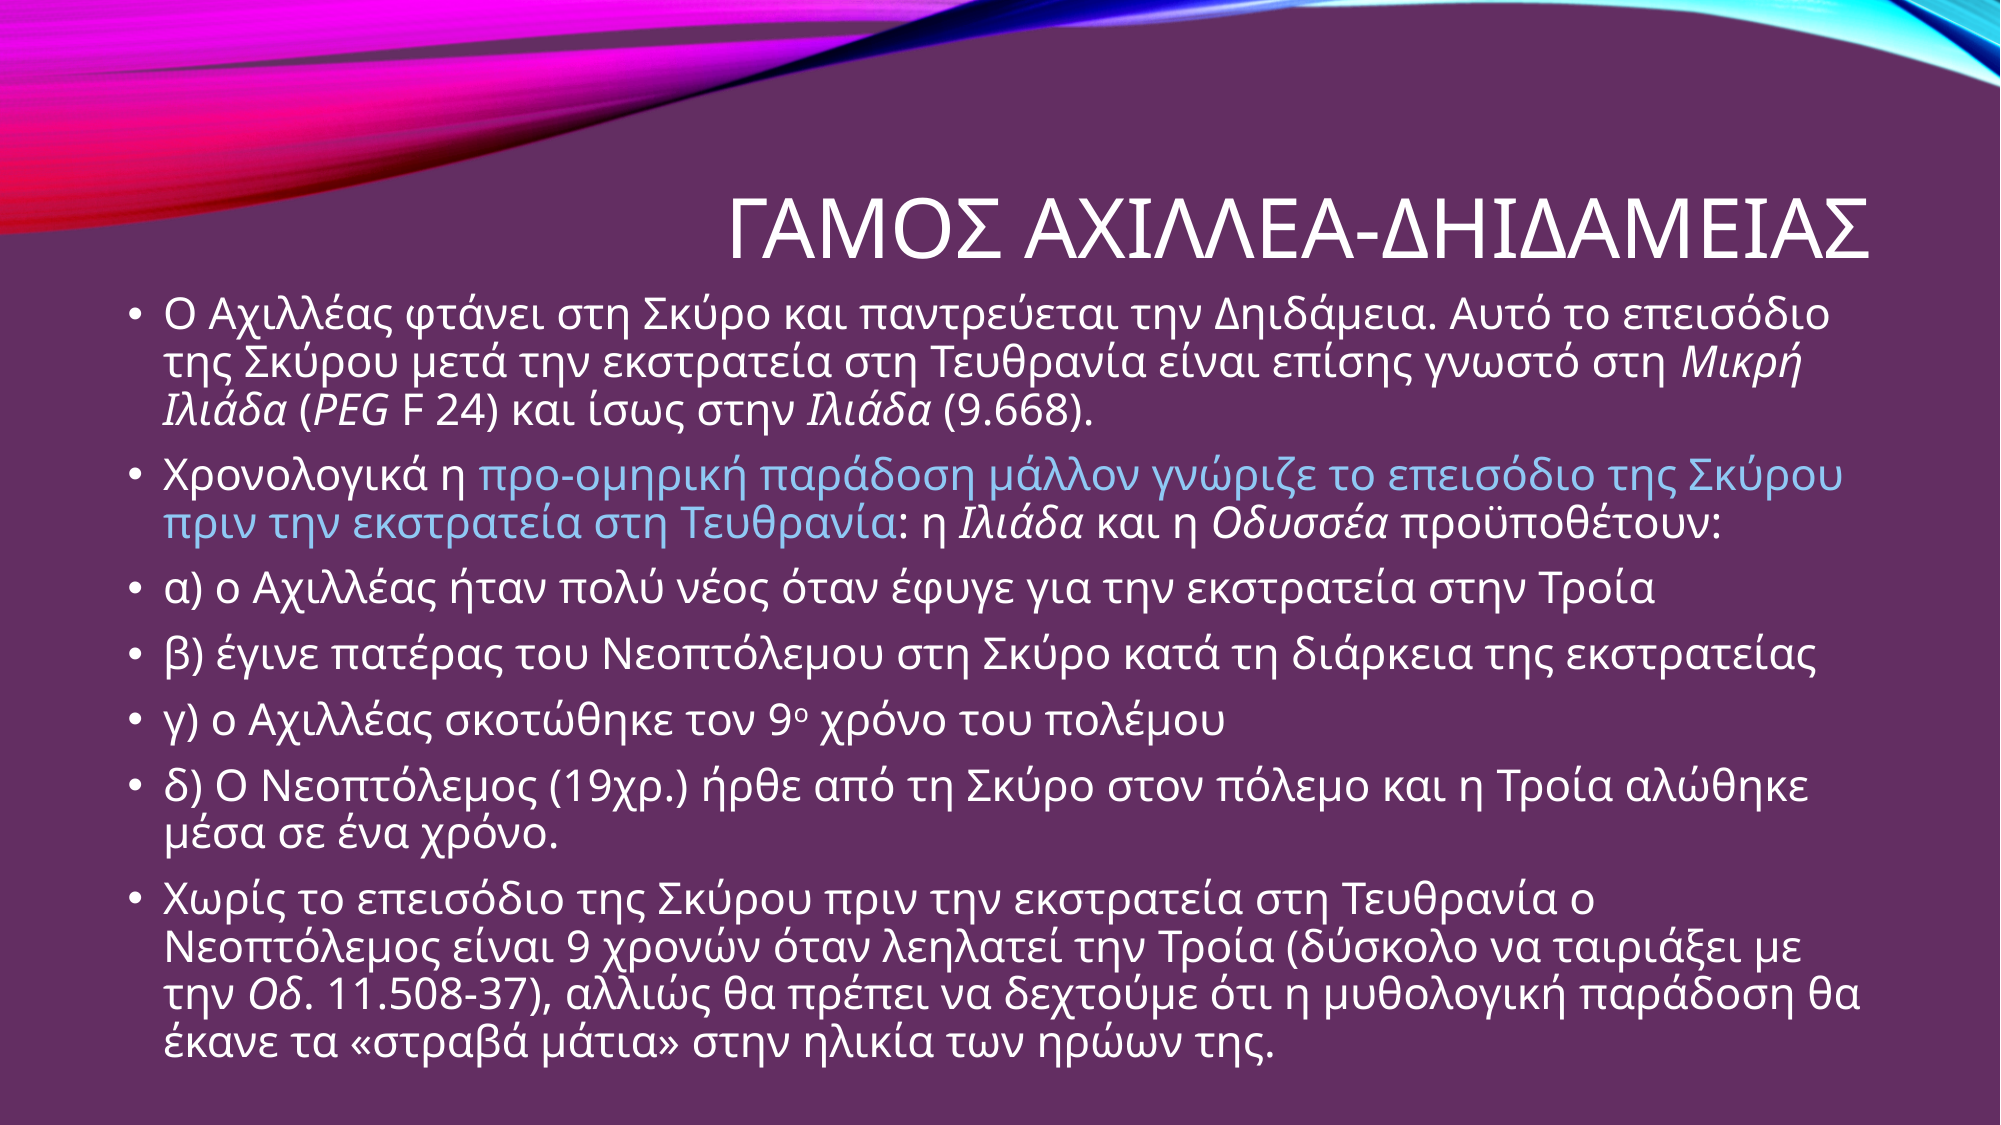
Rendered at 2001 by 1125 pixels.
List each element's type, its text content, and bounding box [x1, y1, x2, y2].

list Ο Αχιλλέας φτάνει στη Σκύρο και παντρεύεται την Δηιδάμεια. Αυτό το επεισόδιο της Σκύρου μετά την εκστρατεία στη Τευθρανία είναι επίσης γνωστό στη Μικρή Ιλιάδα (PEG F 24) και ίσως στην Ιλιάδα (9.668). Χρονολογικά η προ-ομηρική παράδοση μάλλον γνώριζε το επεισόδιο της Σκύρου πριν την εκστρατεία στη Τευθρανία: η Ιλιάδα και η Οδυσσέα προϋποθέτουν: α) ο Αχιλλέας ήταν πολύ νέος όταν έφυγε για την εκστρατεία στην Τροία β) έγινε πατέρας του Νεοπτόλεμου στη Σκύρο κατά τη διάρκεια της εκστρατείας γ) ο Αχιλλέας σκοτώθηκε τον 9ο χρόνο του πολέμου δ) Ο Νεοπτόλεμος (19χρ.) ήρθε από τη Σκύρο στον πόλεμο και η Τροία αλώθηκε μέσα σε ένα χρόνο. Χωρίς το επεισόδιο της Σκύρου πριν την εκστρατεία στη Τευθρανία ο Νεοπτόλεμος είναι 9 χρονών όταν λεηλατεί την Τροία (δύσκολο να ταιριάξει με την Οδ. 11.508-37), αλλιώς θα πρέπει να δεχτούμε ότι η μυθολογική παράδοση θα έκανε τα «στραβά μάτια» στην ηλικία των ηρώων της. [112, 284, 1888, 1091]
title Γαμοσ αχιλλεα-δηιδαμειασ [474, 125, 1888, 284]
picture [0, 0, 2000, 237]
picture [1910, 0, 2000, 45]
picture [1890, 0, 2000, 75]
